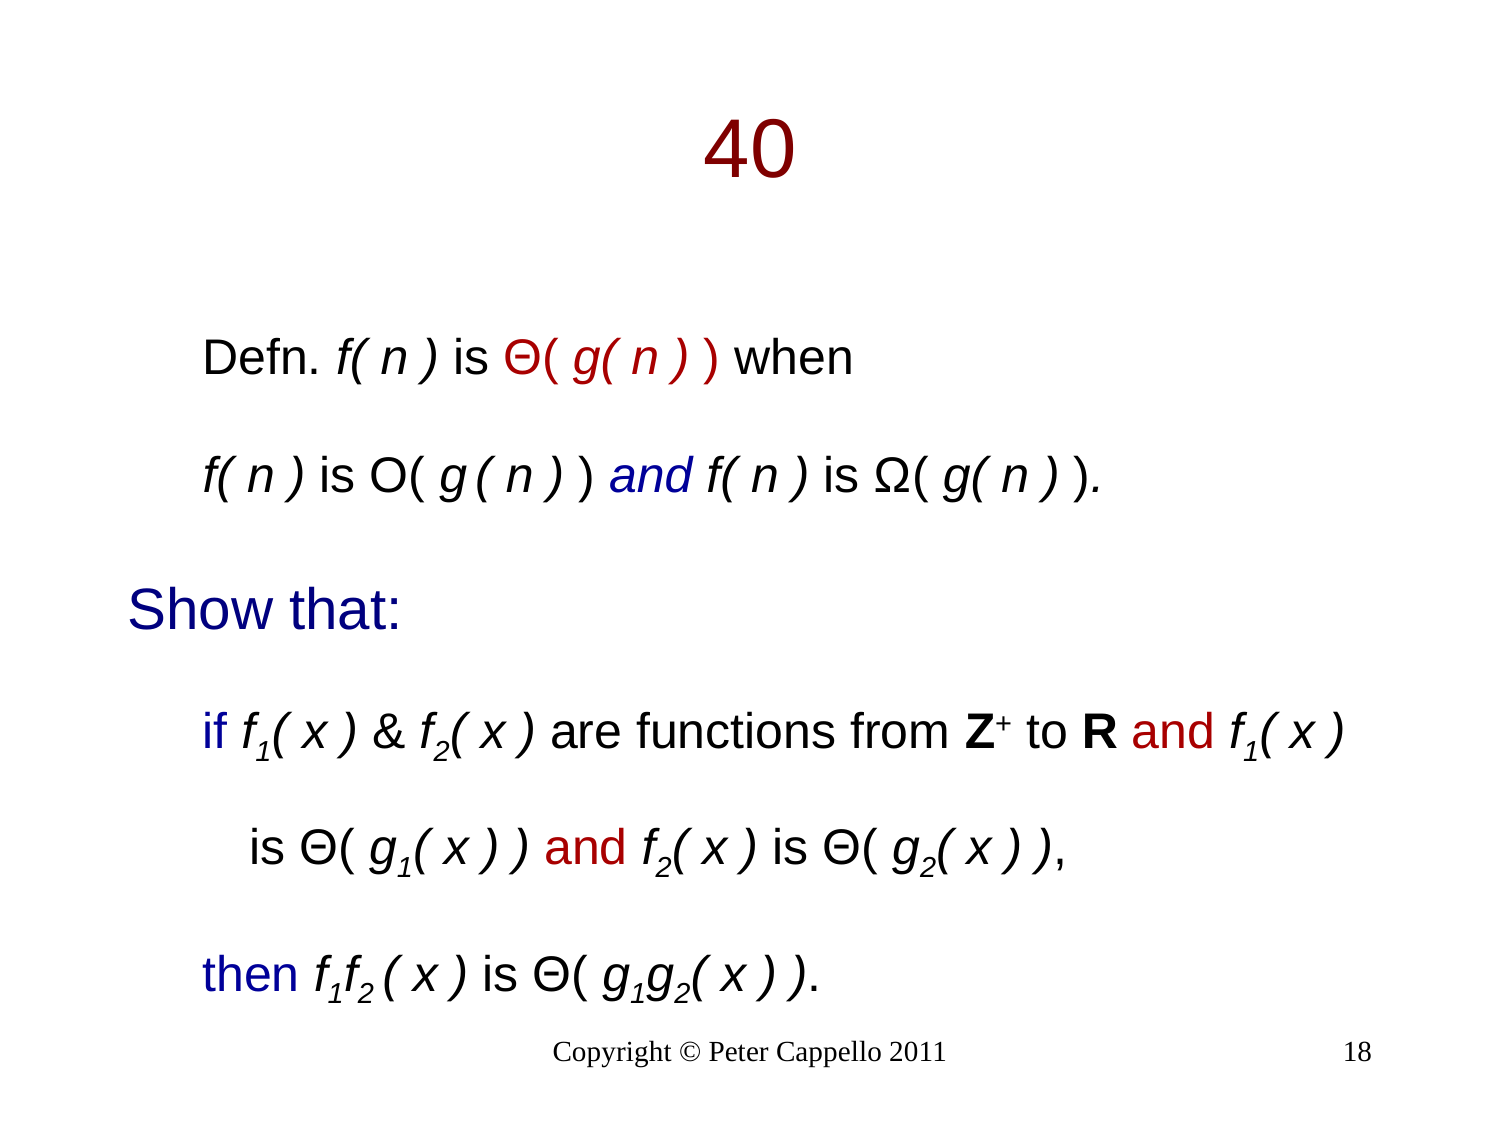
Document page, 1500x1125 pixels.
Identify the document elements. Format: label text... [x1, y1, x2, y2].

title 40 [112, 50, 1388, 238]
slide_number 18 [1074, 1025, 1388, 1100]
list Defn. f( n ) is Θ( g( n ) ) when f( n ) is O( g ( n ) ) and f( n ) is Ω( g( n ) ). Show that: if f1( x ) & f2( x ) are functions from Z+ to R and f1( x ) is Θ( g1( x ) ) and f2( x ) is Θ( g2( x ) ), then f1f2 ( x ) is Θ( g1g2( x ) ). [112, 275, 1388, 1000]
footer Copyright © Peter Cappello 2011 [512, 1025, 988, 1100]
